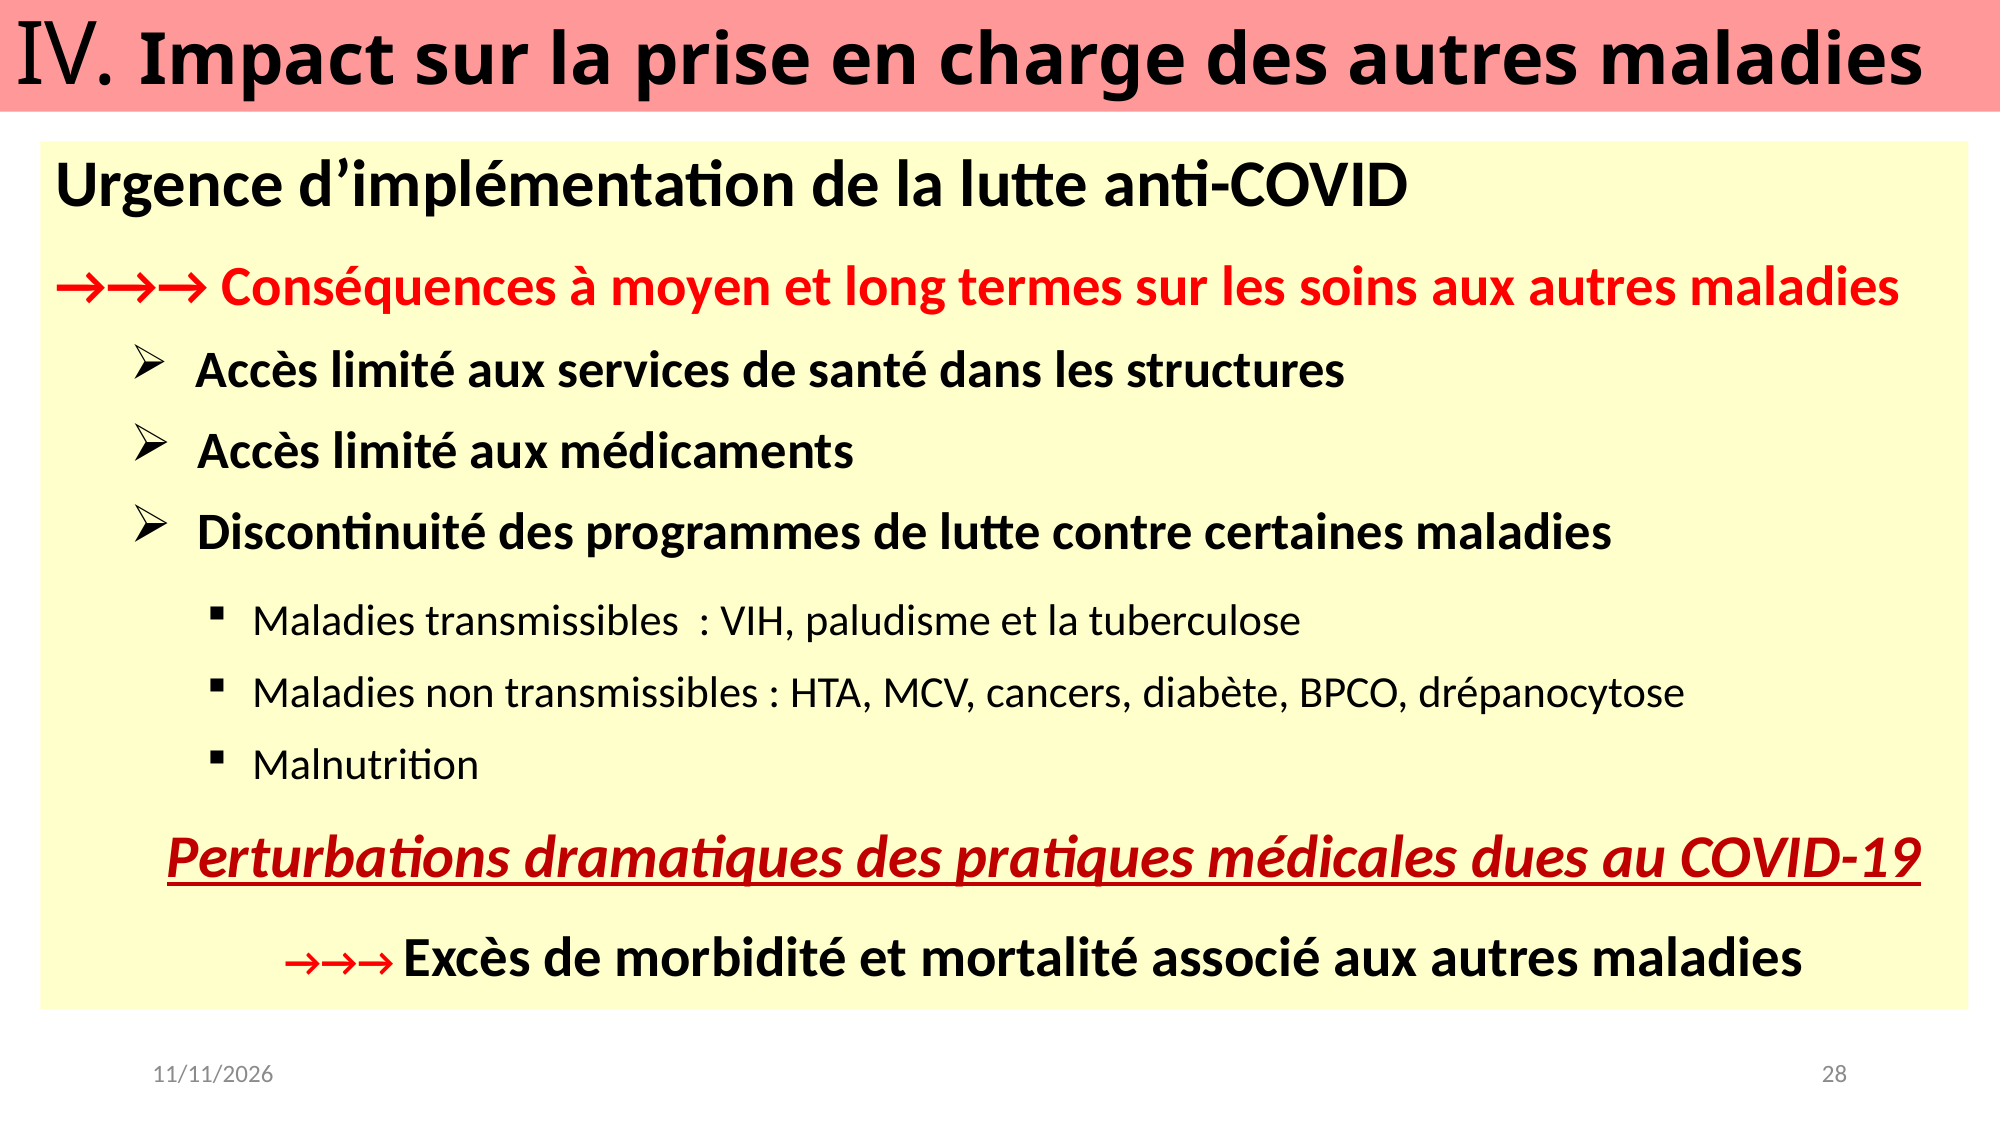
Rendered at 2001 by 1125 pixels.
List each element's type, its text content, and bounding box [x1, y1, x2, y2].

text_box Urgence d’implémentation de la lutte anti-COVID →→→ Conséquences à moyen et long termes sur les soins aux autres maladies Accès limité aux services de santé dans les structures Accès limité aux médicaments Discontinuité des programmes de lutte contre certaines maladies Maladies transmissibles : VIH, paludisme et la tuberculose Maladies non transmissibles : HTA, MCV, cancers, diabète, BPCO, drépanocytose Malnutrition Perturbations dramatiques des pratiques médicales dues au COVID-19 →→→ Excès de morbidité et mortalité associé aux autres maladies [40, 141, 1969, 1010]
text_box IV. Impact sur la prise en charge des autres maladies [0, 0, 2000, 112]
slide_number 28 [1412, 1042, 1863, 1103]
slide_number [137, 1042, 588, 1103]
